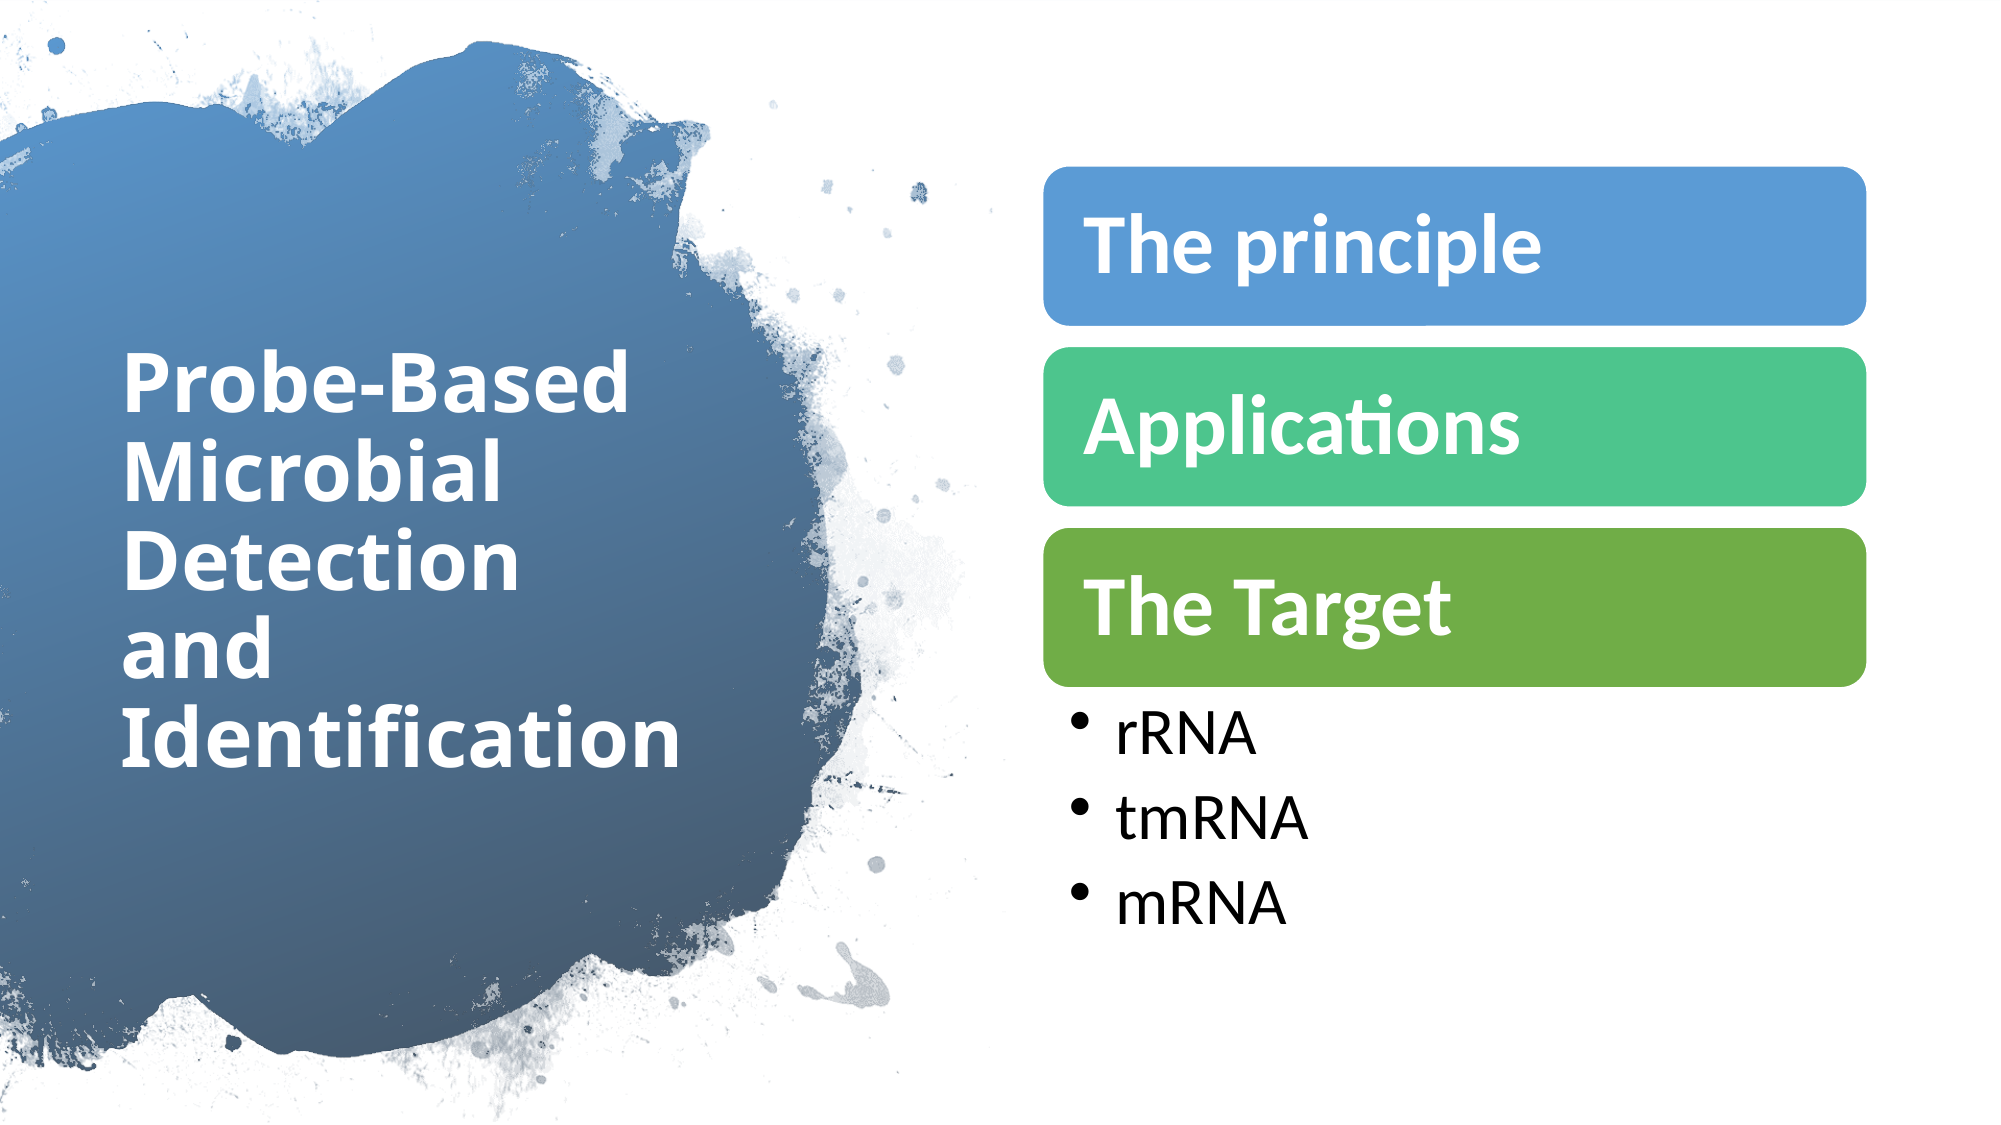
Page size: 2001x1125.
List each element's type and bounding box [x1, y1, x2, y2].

picture [0, 0, 2000, 1125]
list [1042, 156, 1868, 969]
